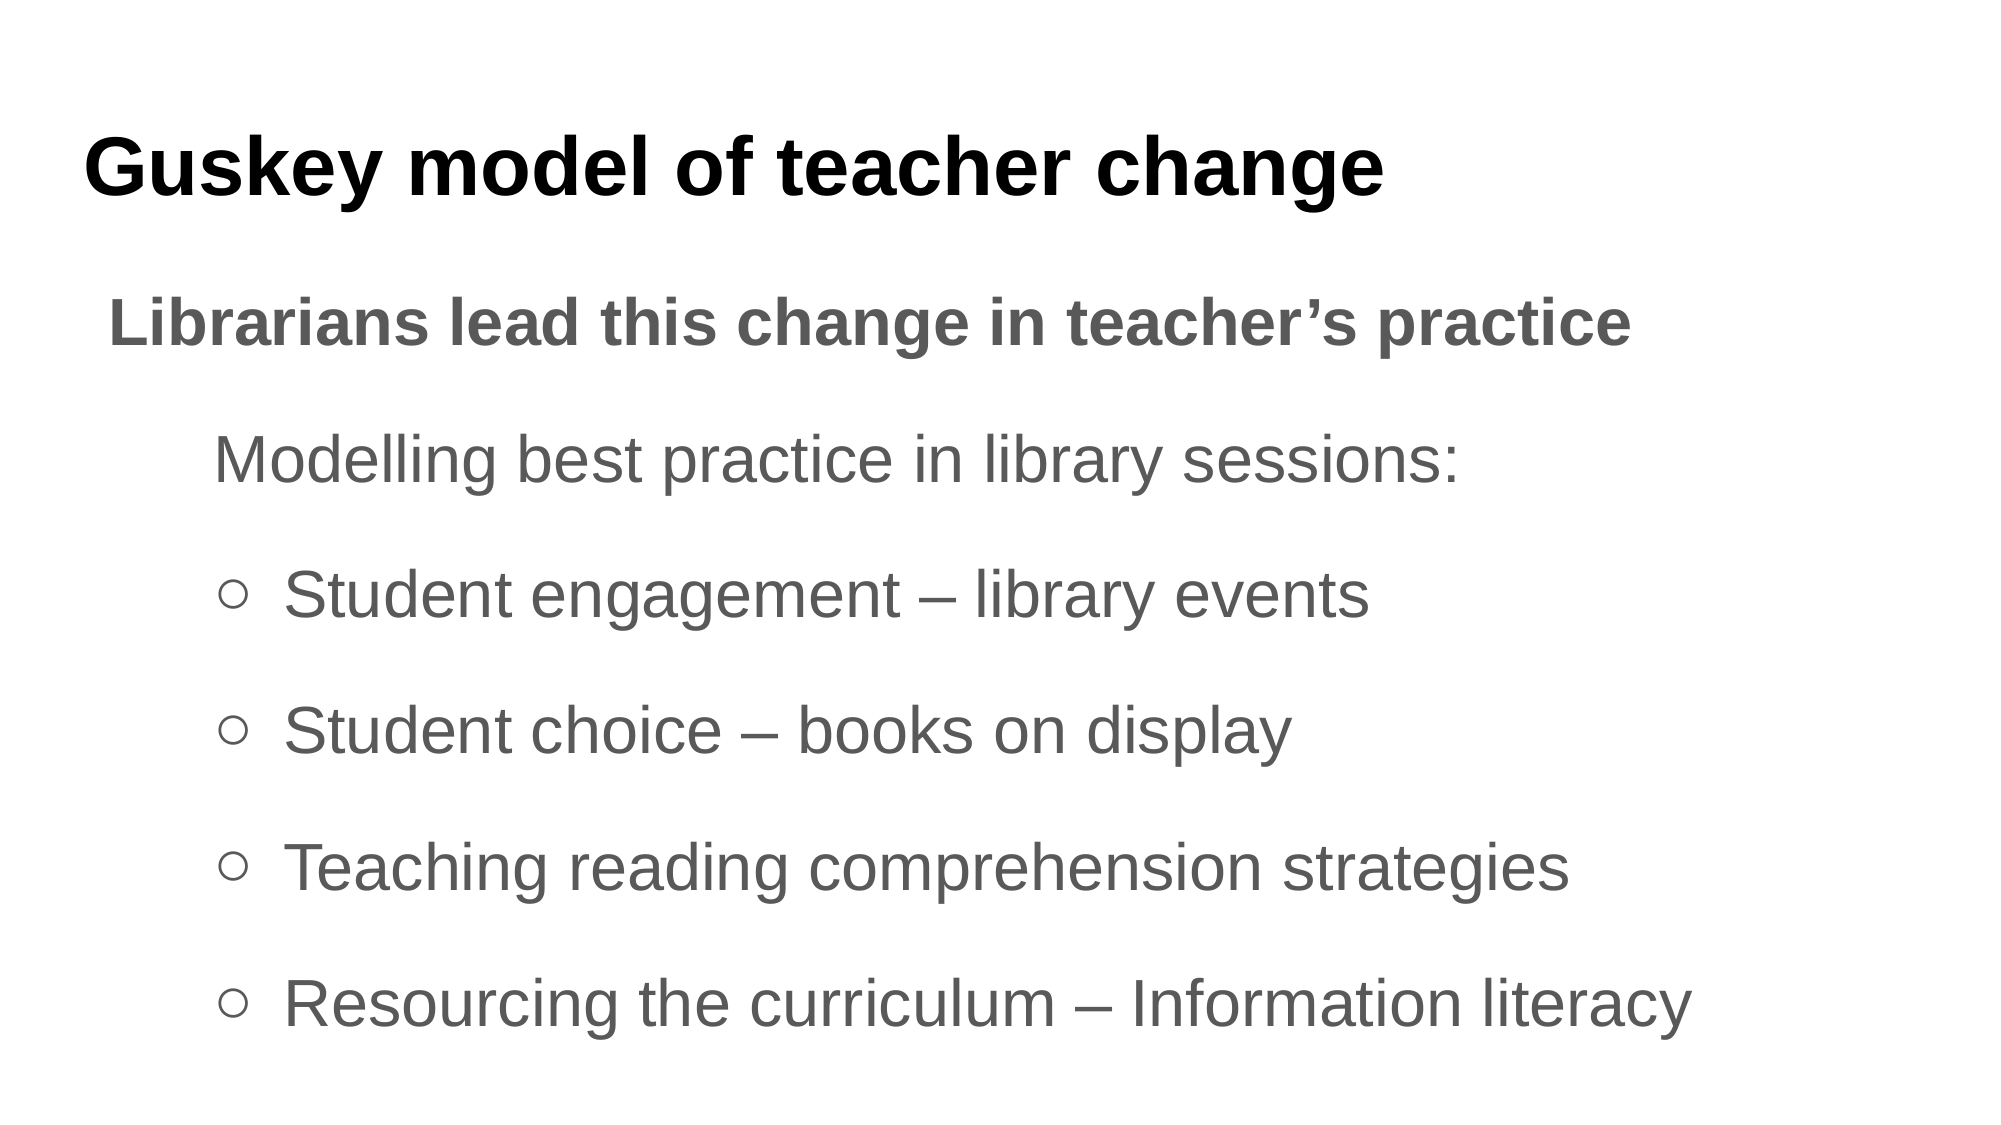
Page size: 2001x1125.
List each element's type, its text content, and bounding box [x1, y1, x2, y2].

title Guskey model of teacher change [68, 97, 1932, 223]
list Librarians lead this change in teacher’s practice Modelling best practice in library sessions: Student engagement – library events Student choice – books on display Teaching reading comprehension strategies Resourcing the curriculum – Information literacy [68, 252, 1932, 1000]
